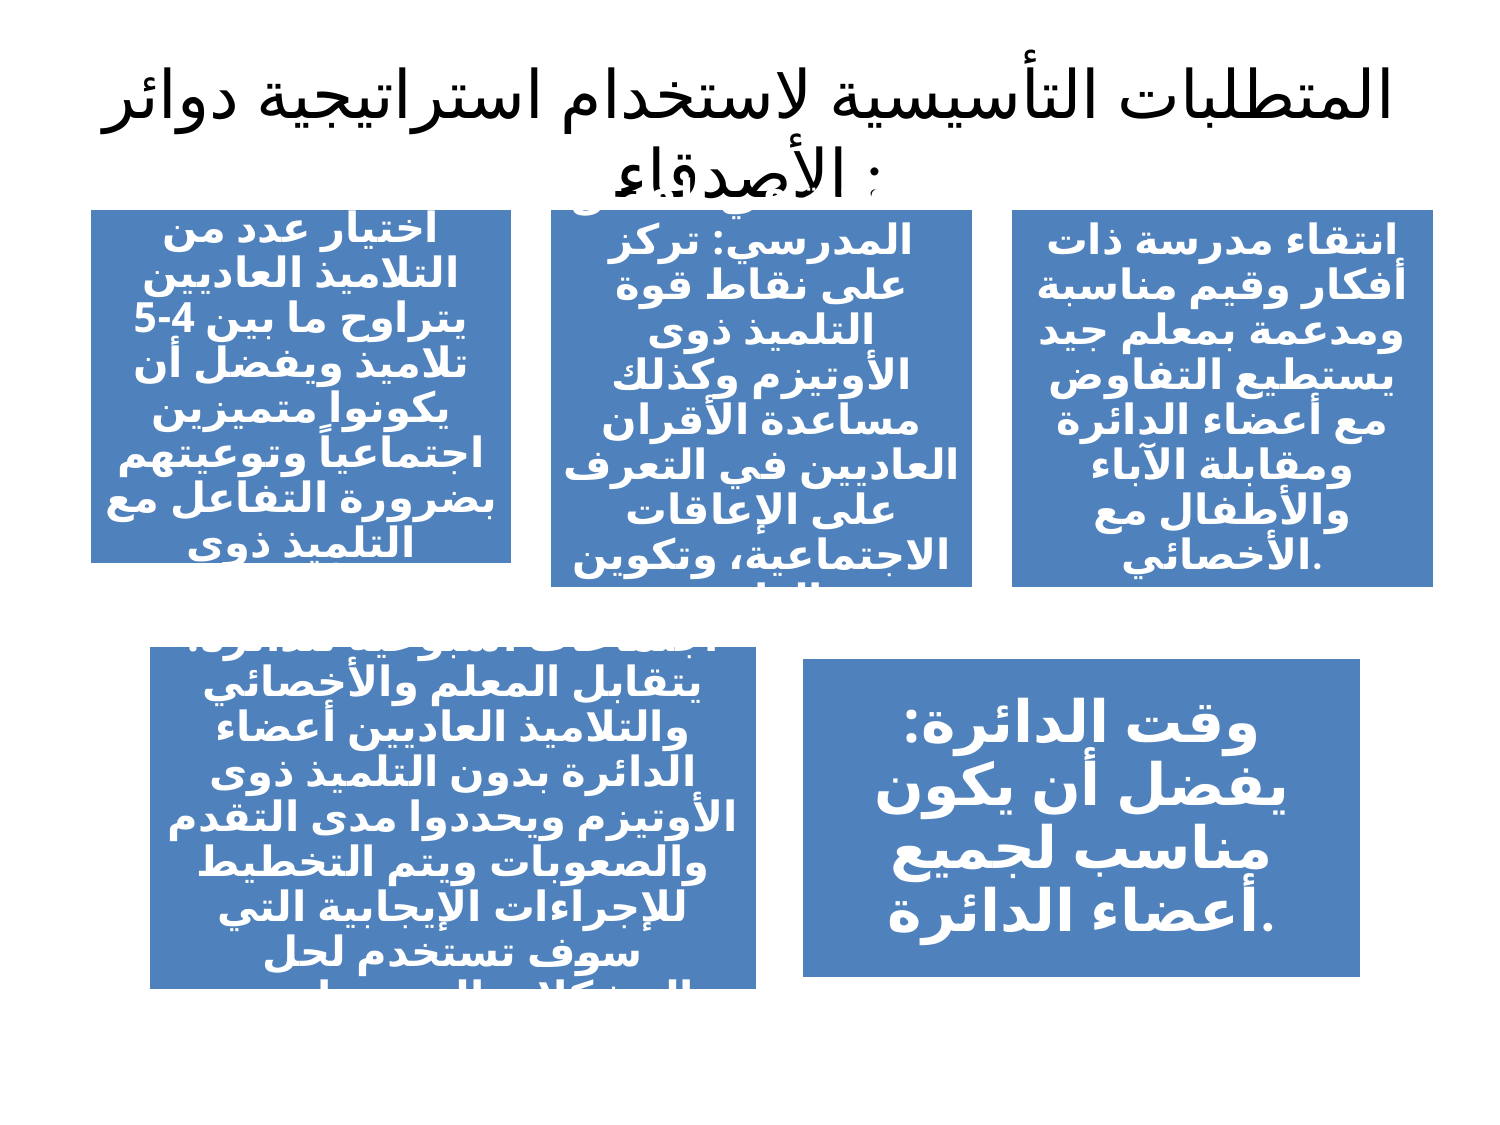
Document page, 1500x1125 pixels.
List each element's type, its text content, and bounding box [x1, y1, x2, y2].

title المتطلبات التأسيسية لاستخدام استراتيجية دوائر الأصدقاء : [75, 42, 1425, 206]
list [74, 207, 1436, 1006]
